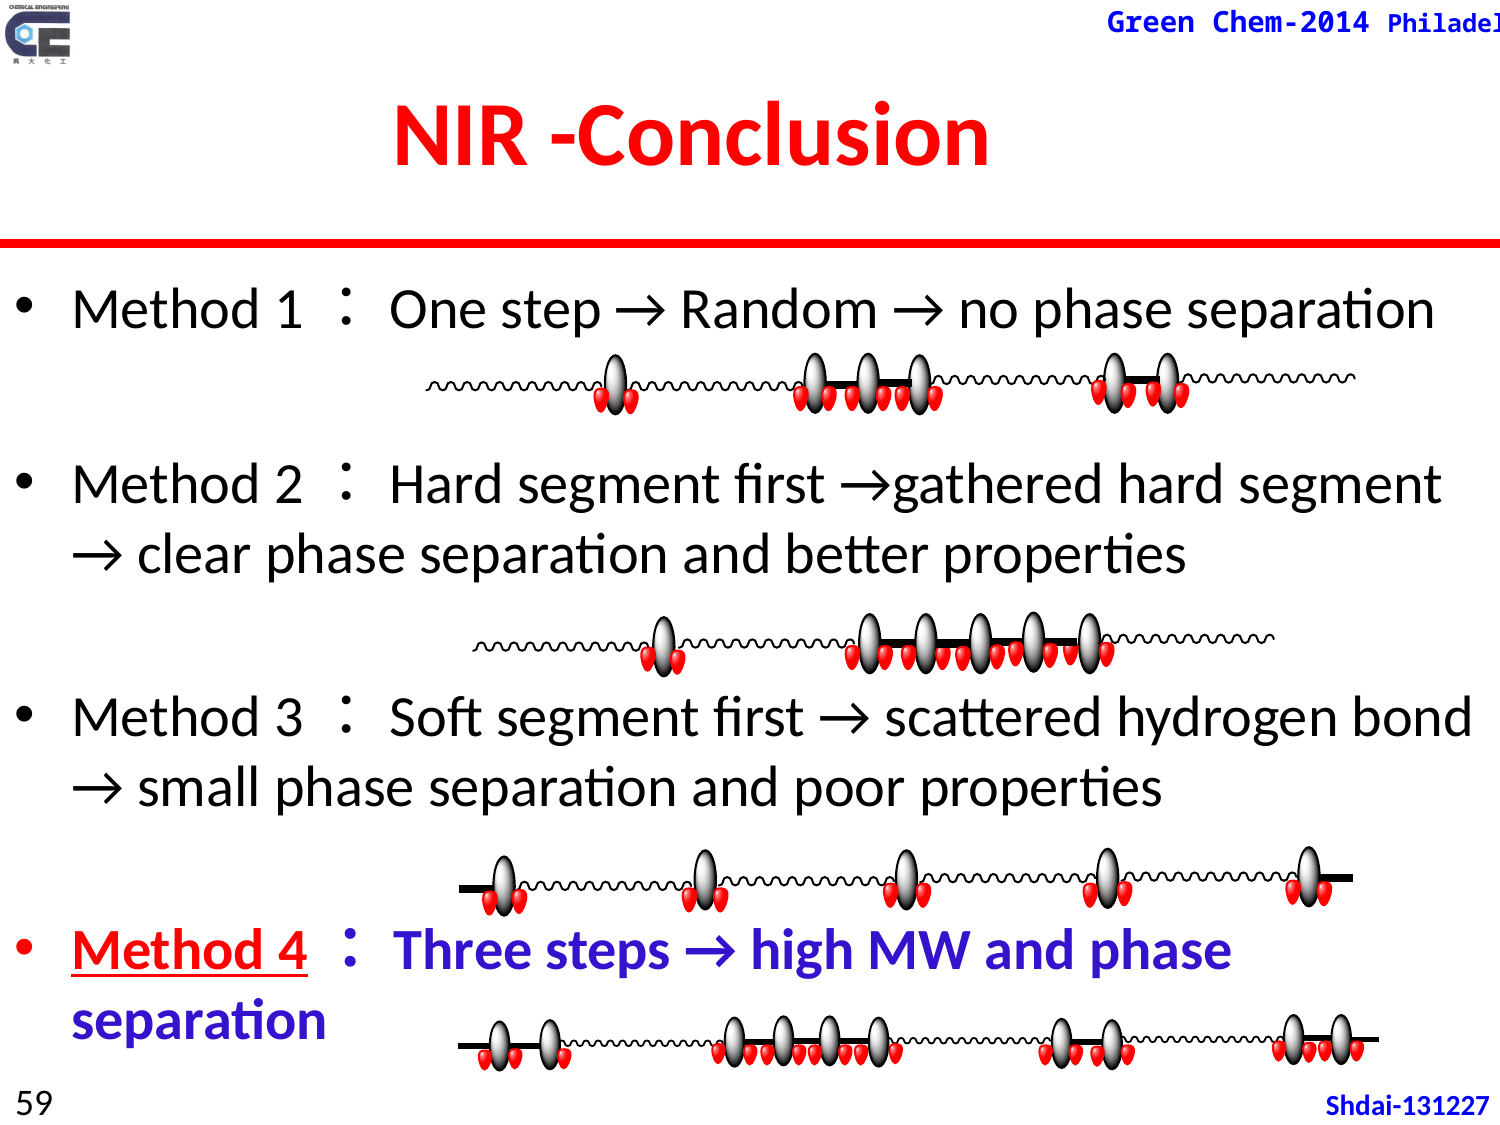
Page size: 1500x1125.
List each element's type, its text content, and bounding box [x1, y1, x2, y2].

text_box Green Chem-2014 Philadelphia [1092, 0, 1500, 46]
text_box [454, 845, 1358, 928]
text_box Shdai-131227 [1311, 1078, 1500, 1125]
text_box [466, 609, 1279, 687]
text_box 59 [0, 1070, 69, 1125]
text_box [451, 1014, 1386, 1086]
picture [0, 0, 78, 67]
text_box Method 1：One step → Random → no phase separation Method 2：Hard segment first →gathered hard segment → clear phase separation and better properties Method 3：Soft segment first → scattered hydrogen bond → small phase separation and poor properties Method 4：Three steps → high MW and phase separation [0, 262, 1500, 1005]
text_box NIR -Conclusion [17, 66, 1368, 242]
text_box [418, 349, 1360, 424]
